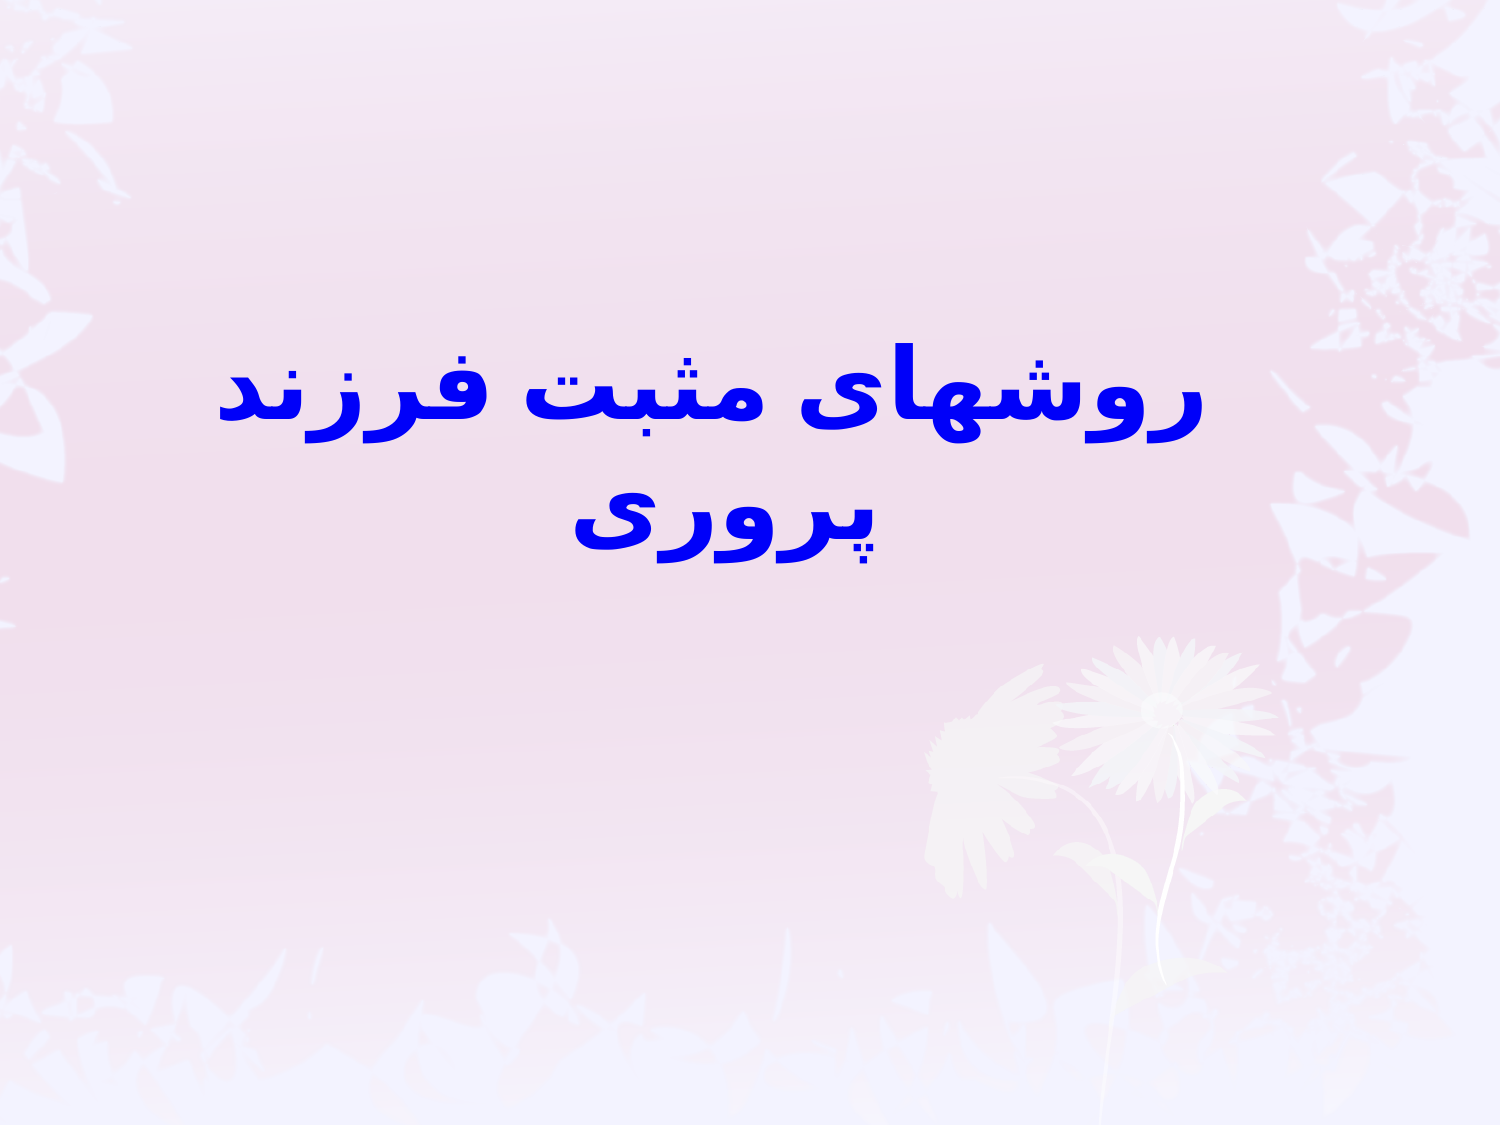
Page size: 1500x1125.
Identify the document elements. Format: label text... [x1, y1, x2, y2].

title روشهای مثبت فرزند پروری [112, 361, 1313, 637]
picture [0, 0, 1500, 1125]
